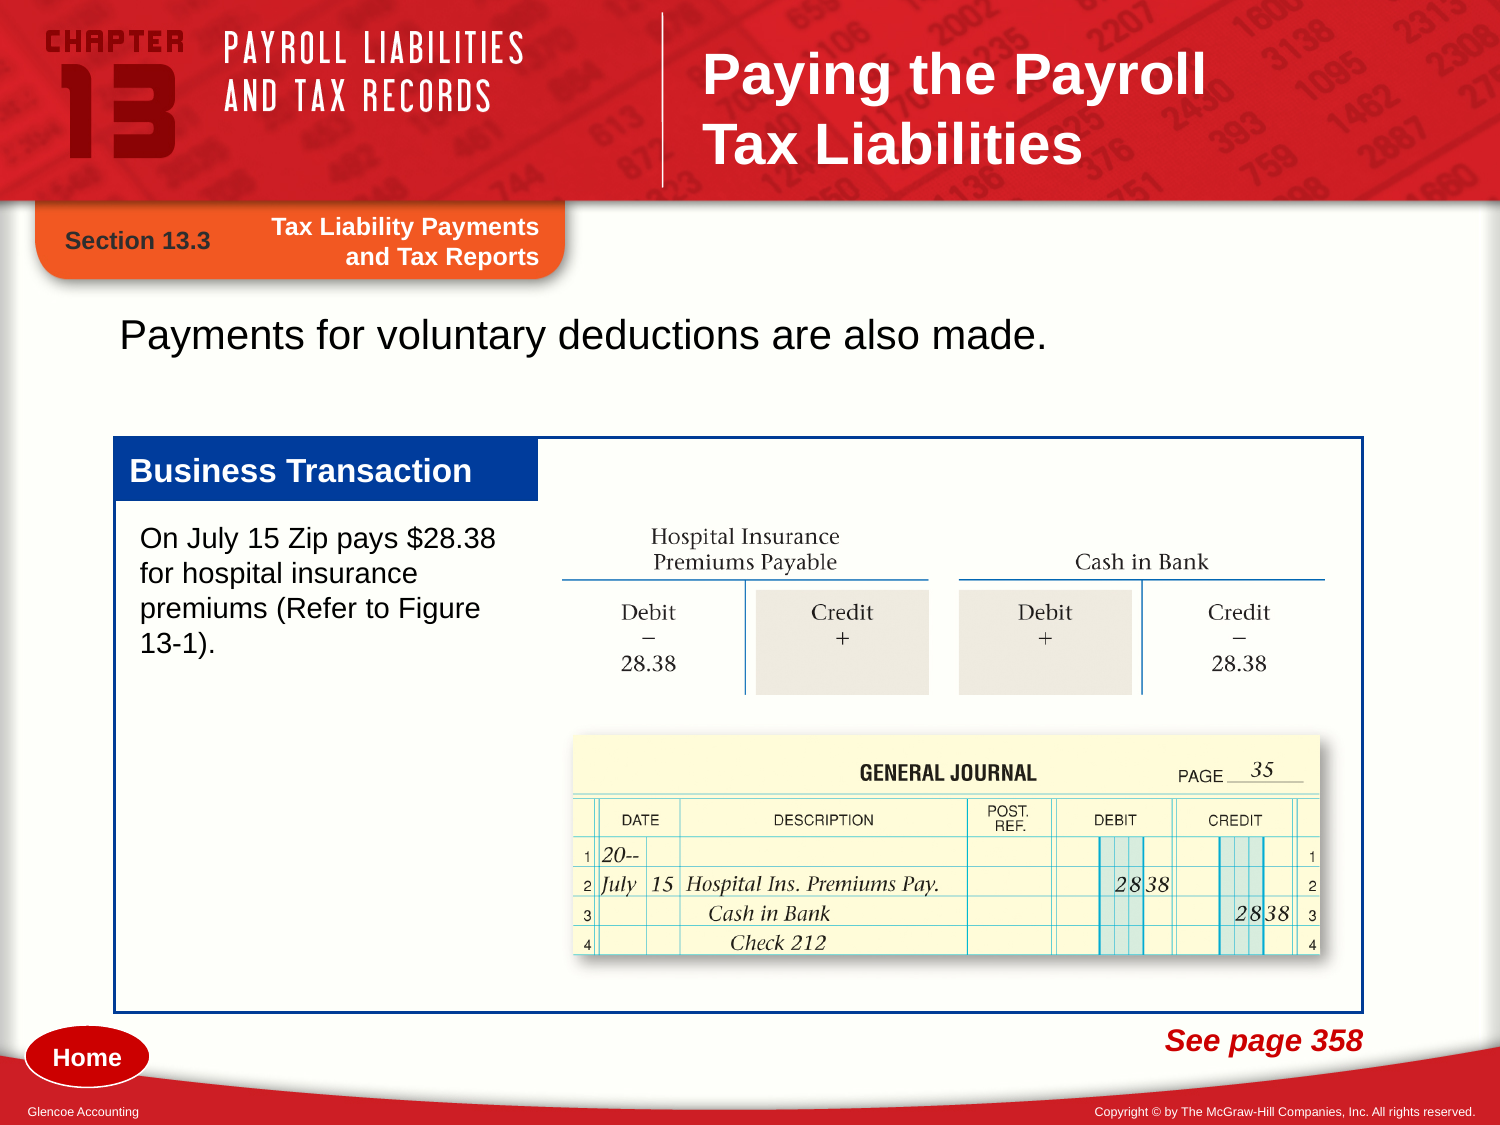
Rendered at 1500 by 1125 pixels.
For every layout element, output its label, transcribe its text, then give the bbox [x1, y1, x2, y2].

text_box Home [24, 1024, 151, 1088]
text_box Payments for voluntary deductions are also made. [104, 299, 1341, 365]
text_box On July 15 Zip pays $28.38 for hospital insurance premiums (Refer to Figure 13-1). [125, 512, 525, 667]
text_box See page 358 [1150, 1012, 1379, 1065]
text_box Section 13.3 [49, 217, 263, 263]
footer Glencoe Accounting [12, 1096, 438, 1122]
text_box [114, 437, 1363, 1013]
text_box Business Transaction [114, 437, 538, 500]
picture [0, 0, 1500, 1125]
title Paying the Payroll Tax Liabilities [687, 24, 1494, 188]
text_box Tax Liability Payments and Tax Reports [205, 203, 555, 278]
